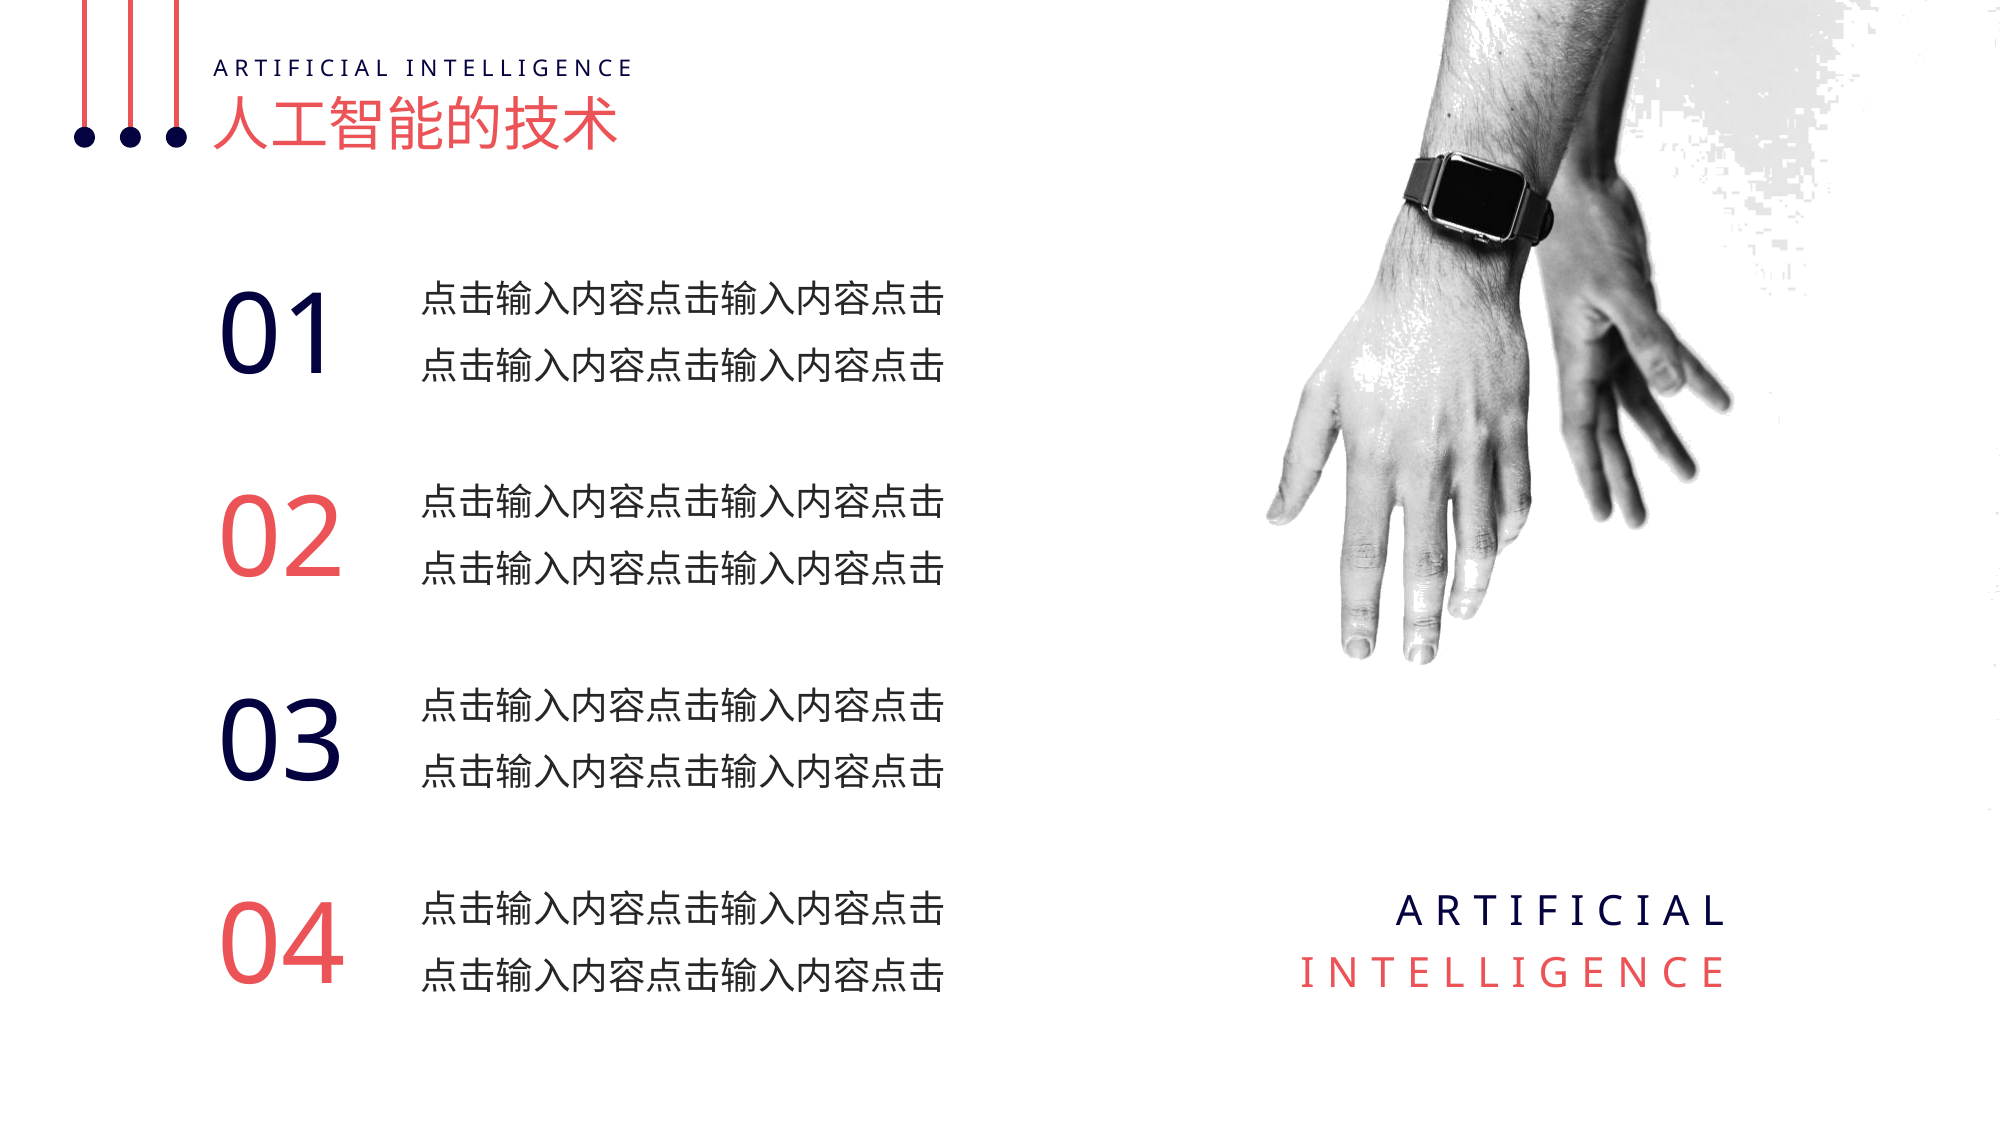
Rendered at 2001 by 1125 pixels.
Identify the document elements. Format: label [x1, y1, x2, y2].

text_box [198, 449, 964, 609]
text_box [198, 855, 964, 1015]
text_box [198, 652, 964, 812]
text_box [74, 0, 654, 166]
text_box [198, 245, 964, 406]
picture [922, 0, 2000, 1125]
